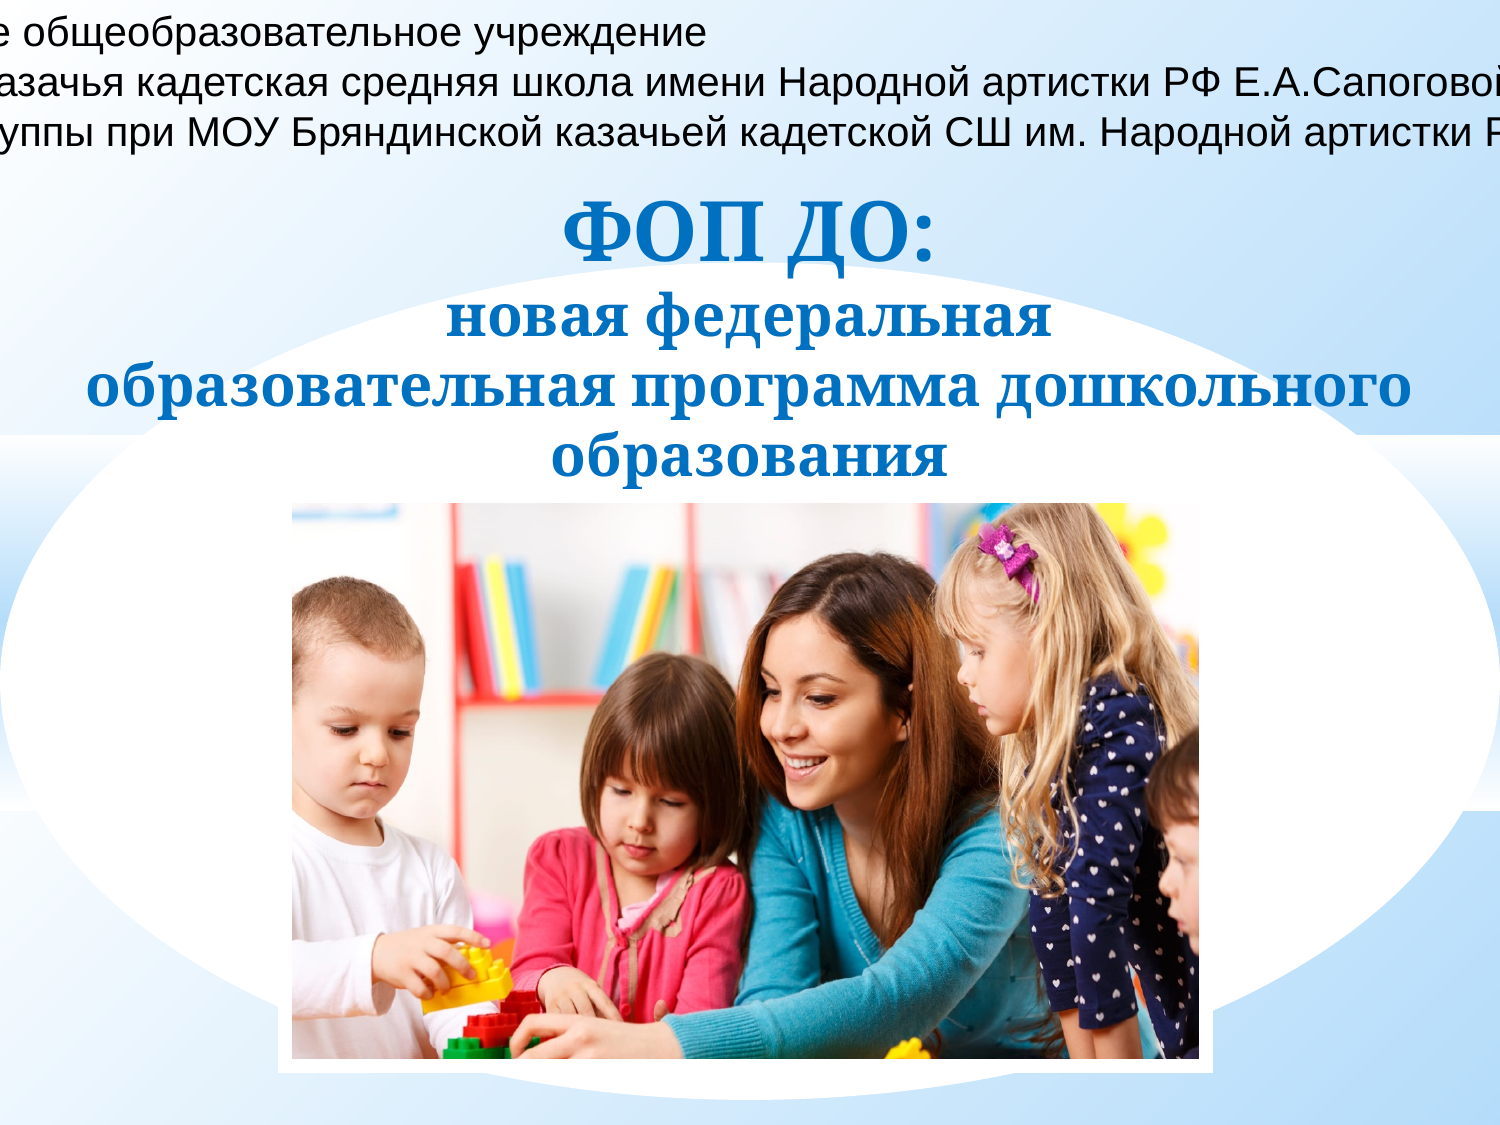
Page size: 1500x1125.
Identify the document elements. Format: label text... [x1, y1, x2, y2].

picture [291, 503, 1199, 1059]
text_box ФОП ДО: новая федеральная образовательная программа дошкольного образования [58, 170, 1441, 426]
text_box Муниципальное общеобразовательное учреждение Бряндинская казачья кадетская средняя школа имени Народной артистки РФ Е.А.Сапоговой Дошкольные группы при МОУ Бряндинской казачьей кадетской СШ им. Народной артистки РФ Е.А.Сапоговой [181, 4, 1359, 394]
